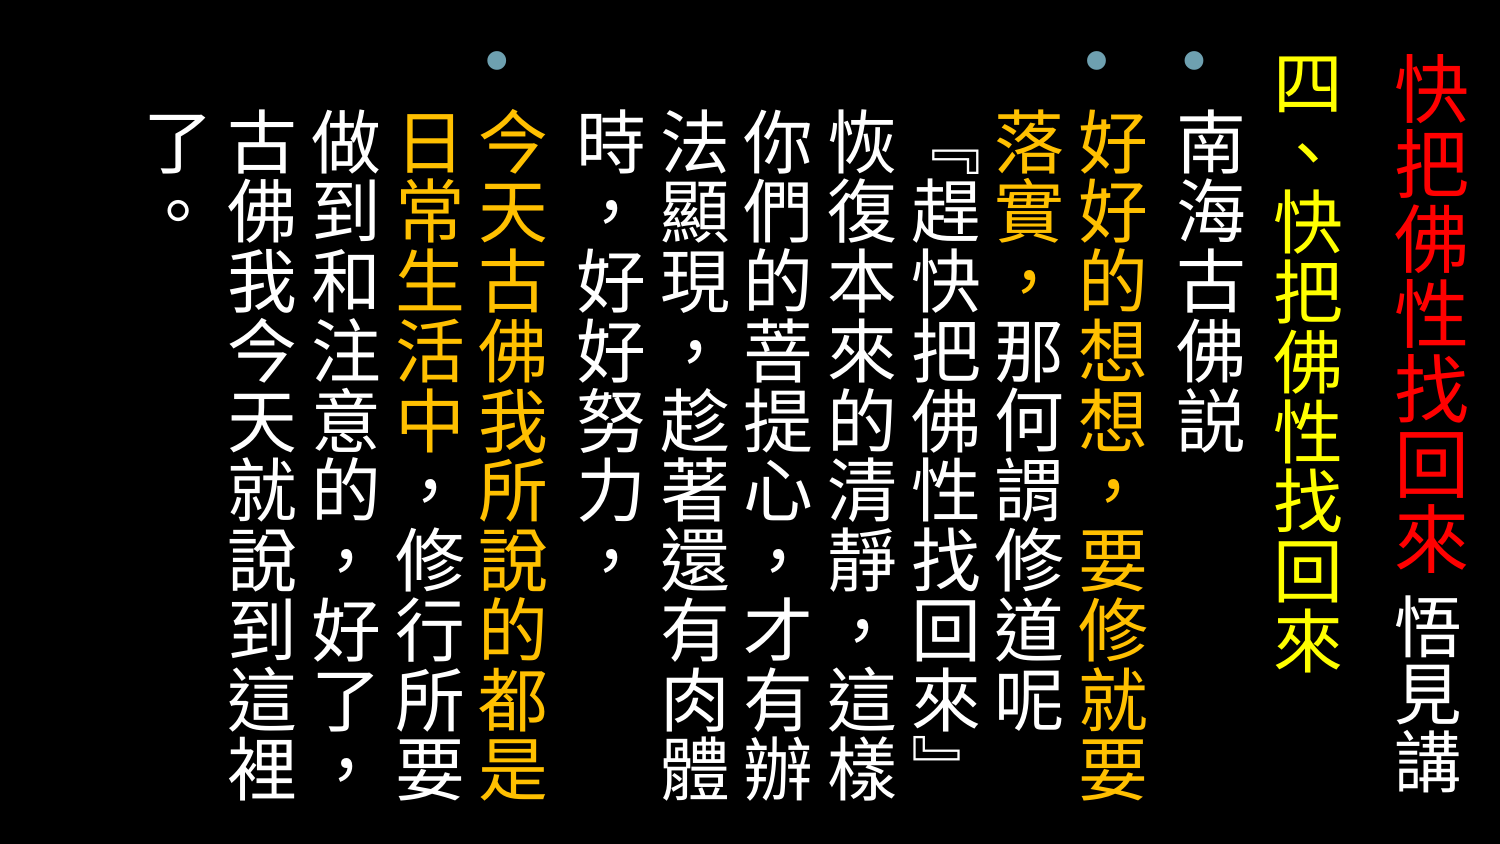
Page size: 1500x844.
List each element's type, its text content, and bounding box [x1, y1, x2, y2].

list 四、快把佛性找回來 南海古佛説 好好的想想，要修就要落實，那何謂修道呢『趕快把佛性找回來』恢復本來的清靜，這樣你們的菩提心，才有辦法顯現，趁著還有肉體時，好好努力， 今天古佛我所說的都是日常生活中，修行所要做到和注意的，好了，古佛我今天就說到這裡了。 [29, 27, 1365, 820]
title 快把佛性找回來 悟見講 [1376, 27, 1483, 820]
